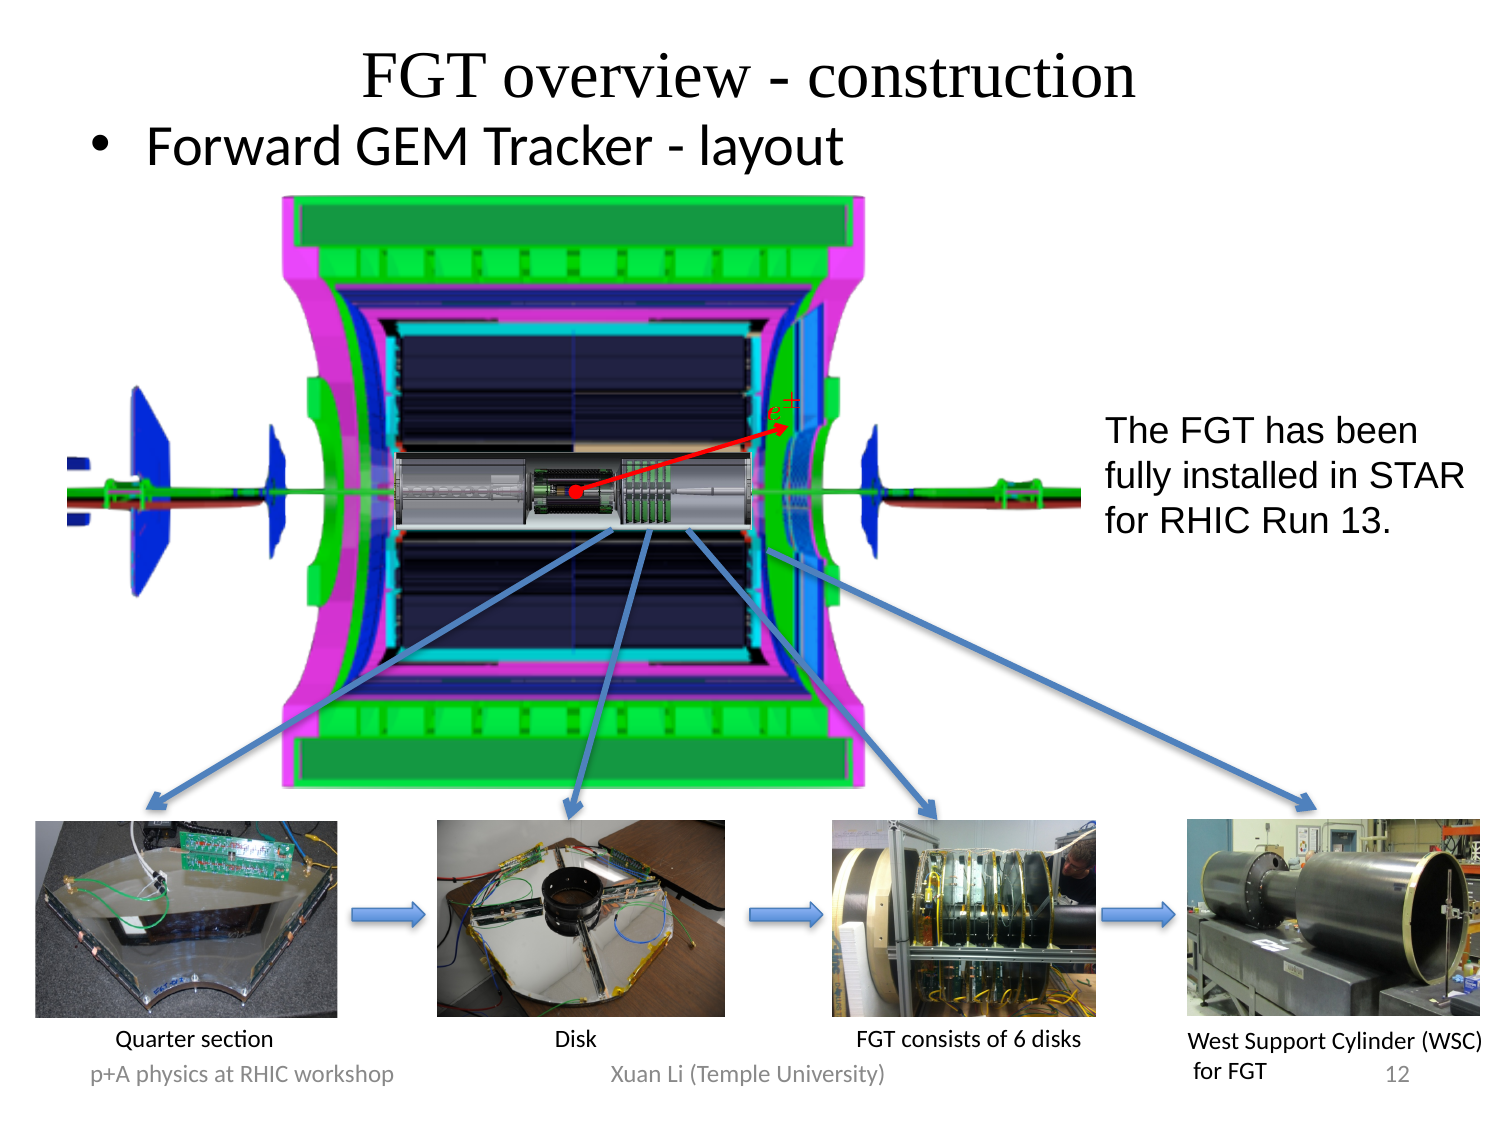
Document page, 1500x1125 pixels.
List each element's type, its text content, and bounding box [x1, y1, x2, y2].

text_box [67, 194, 1081, 788]
title FGT overview - construction [74, 0, 1426, 99]
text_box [35, 819, 1500, 1094]
list Forward GEM Tracker - layout [74, 99, 1426, 226]
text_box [145, 529, 1318, 821]
text_box The FGT has been fully installed in STAR for RHIC Run 13. [1090, 398, 1481, 549]
